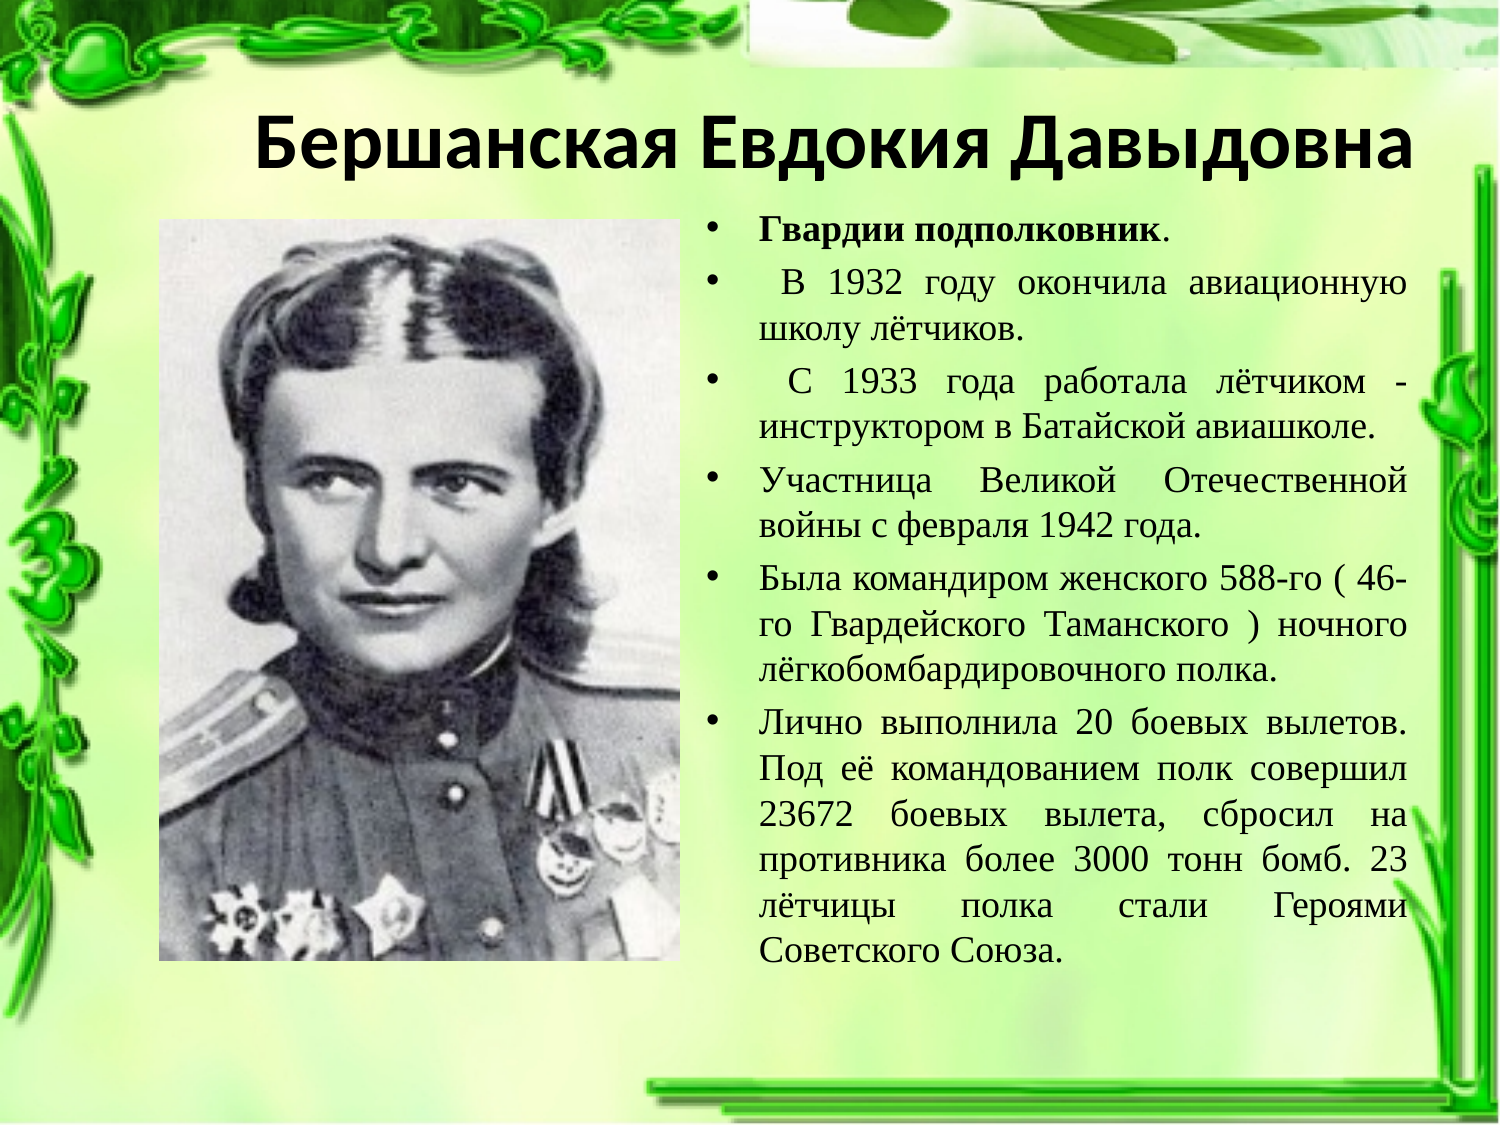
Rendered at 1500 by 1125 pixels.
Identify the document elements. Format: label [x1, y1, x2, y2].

list [159, 219, 680, 961]
picture [0, 0, 1500, 1125]
